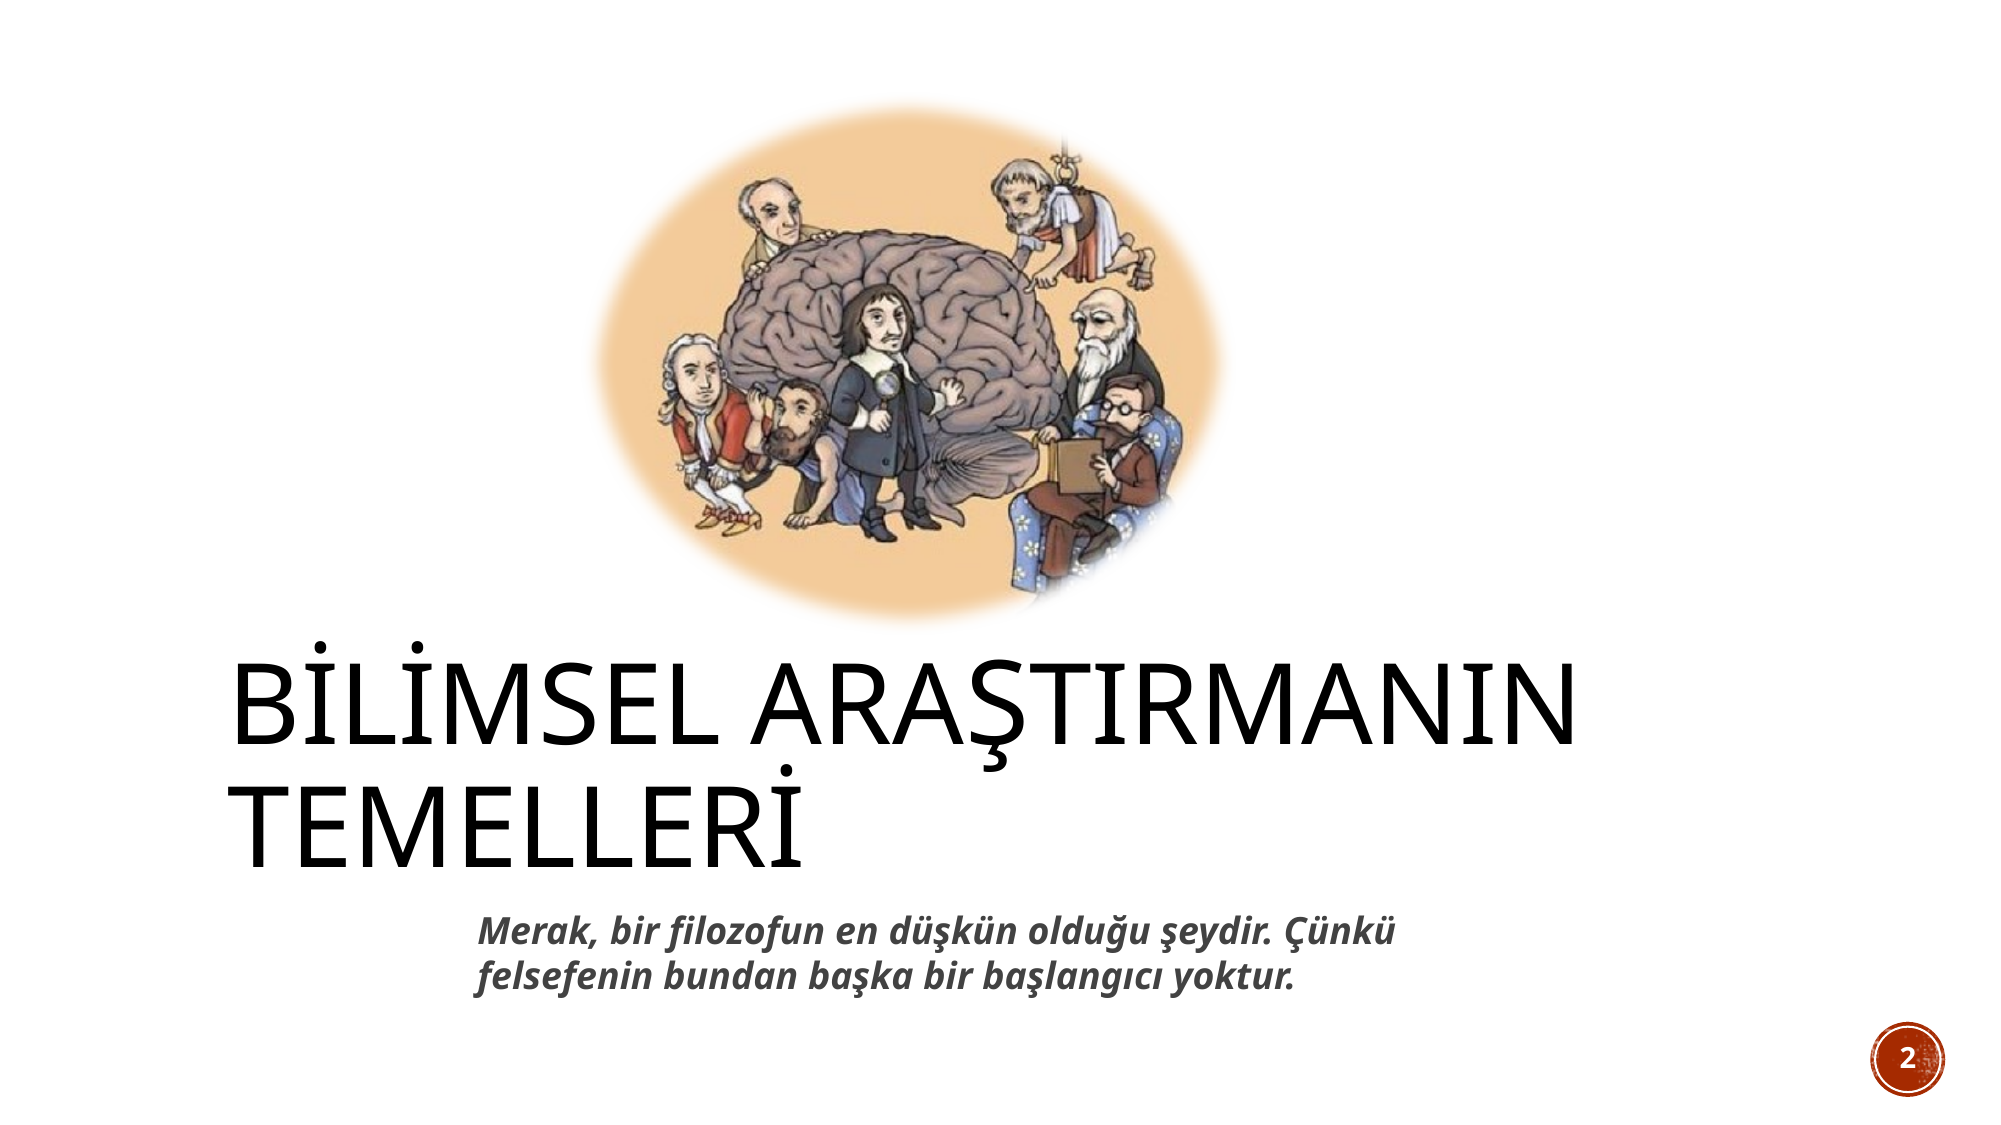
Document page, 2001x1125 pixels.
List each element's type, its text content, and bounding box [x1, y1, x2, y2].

title BİLİMSEL ARAŞTIRMANIN TEMELLERİ [212, 635, 1863, 900]
slide_number 2 [1855, 1028, 1961, 1089]
text_box Merak, bir filozofun en düşkün olduğu şeydir. Çünkü felsefenin bundan başka bir başlangıcı yoktur. [462, 899, 1463, 1005]
picture [583, 95, 1235, 634]
